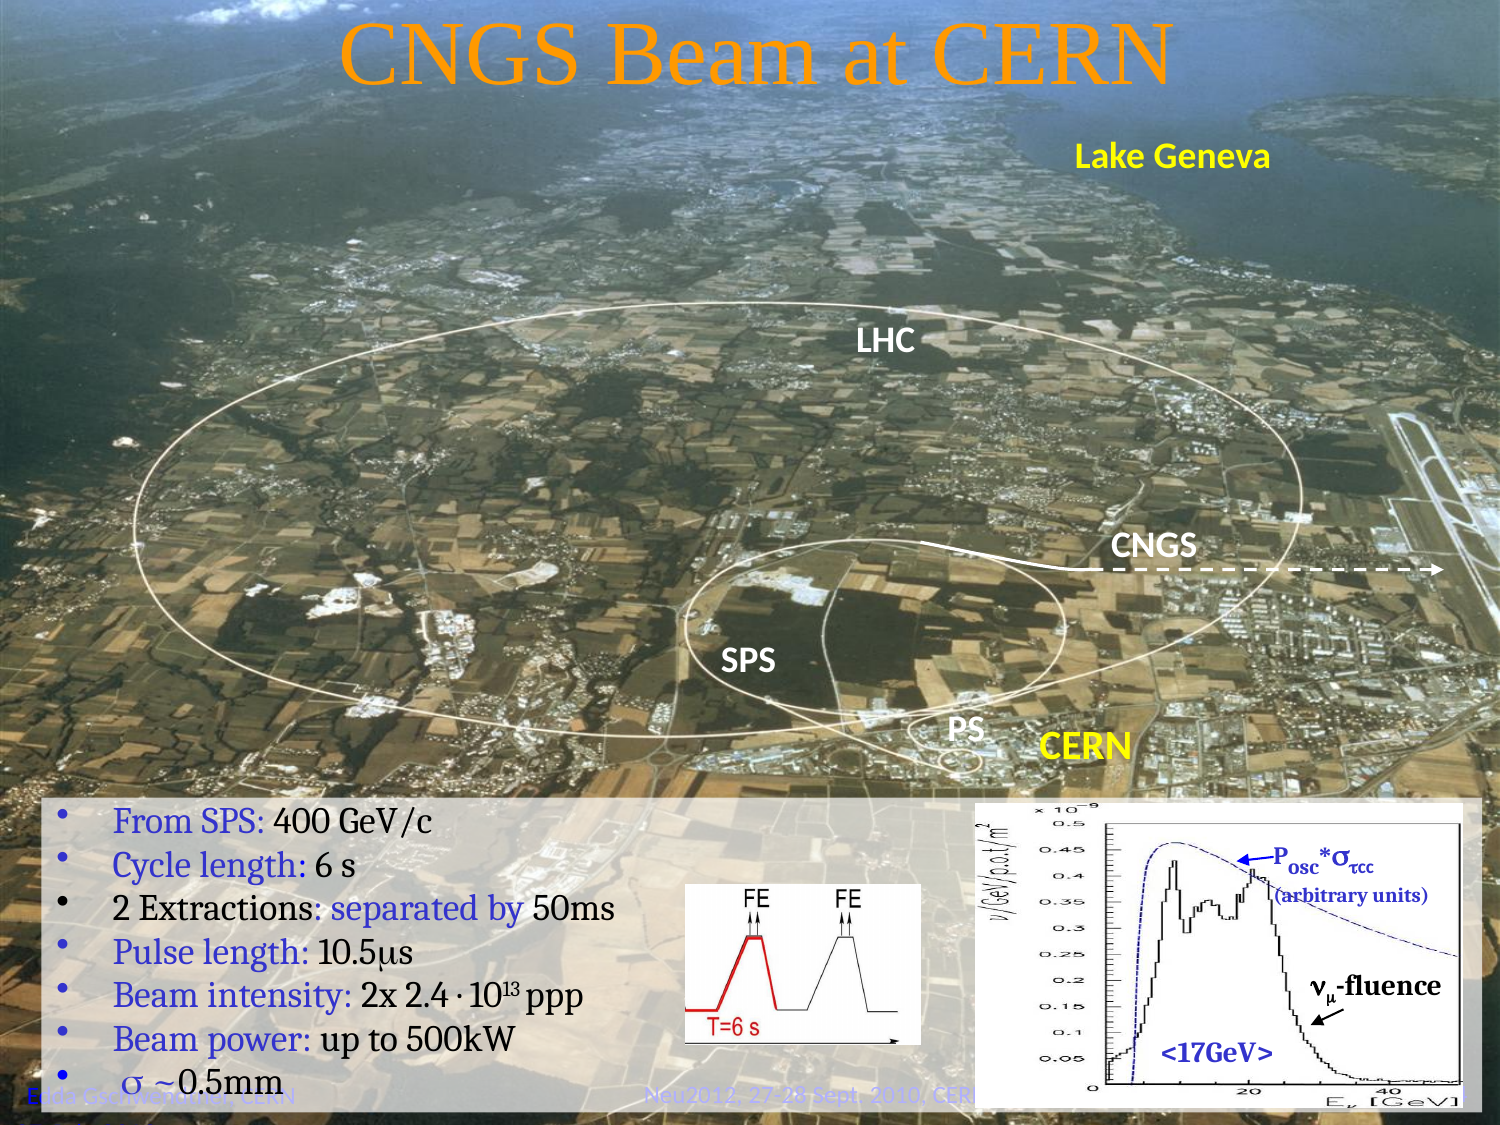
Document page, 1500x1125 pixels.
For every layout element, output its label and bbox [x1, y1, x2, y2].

text_box [975, 803, 1500, 1108]
picture [685, 884, 921, 1045]
text_box [0, 0, 1500, 1125]
